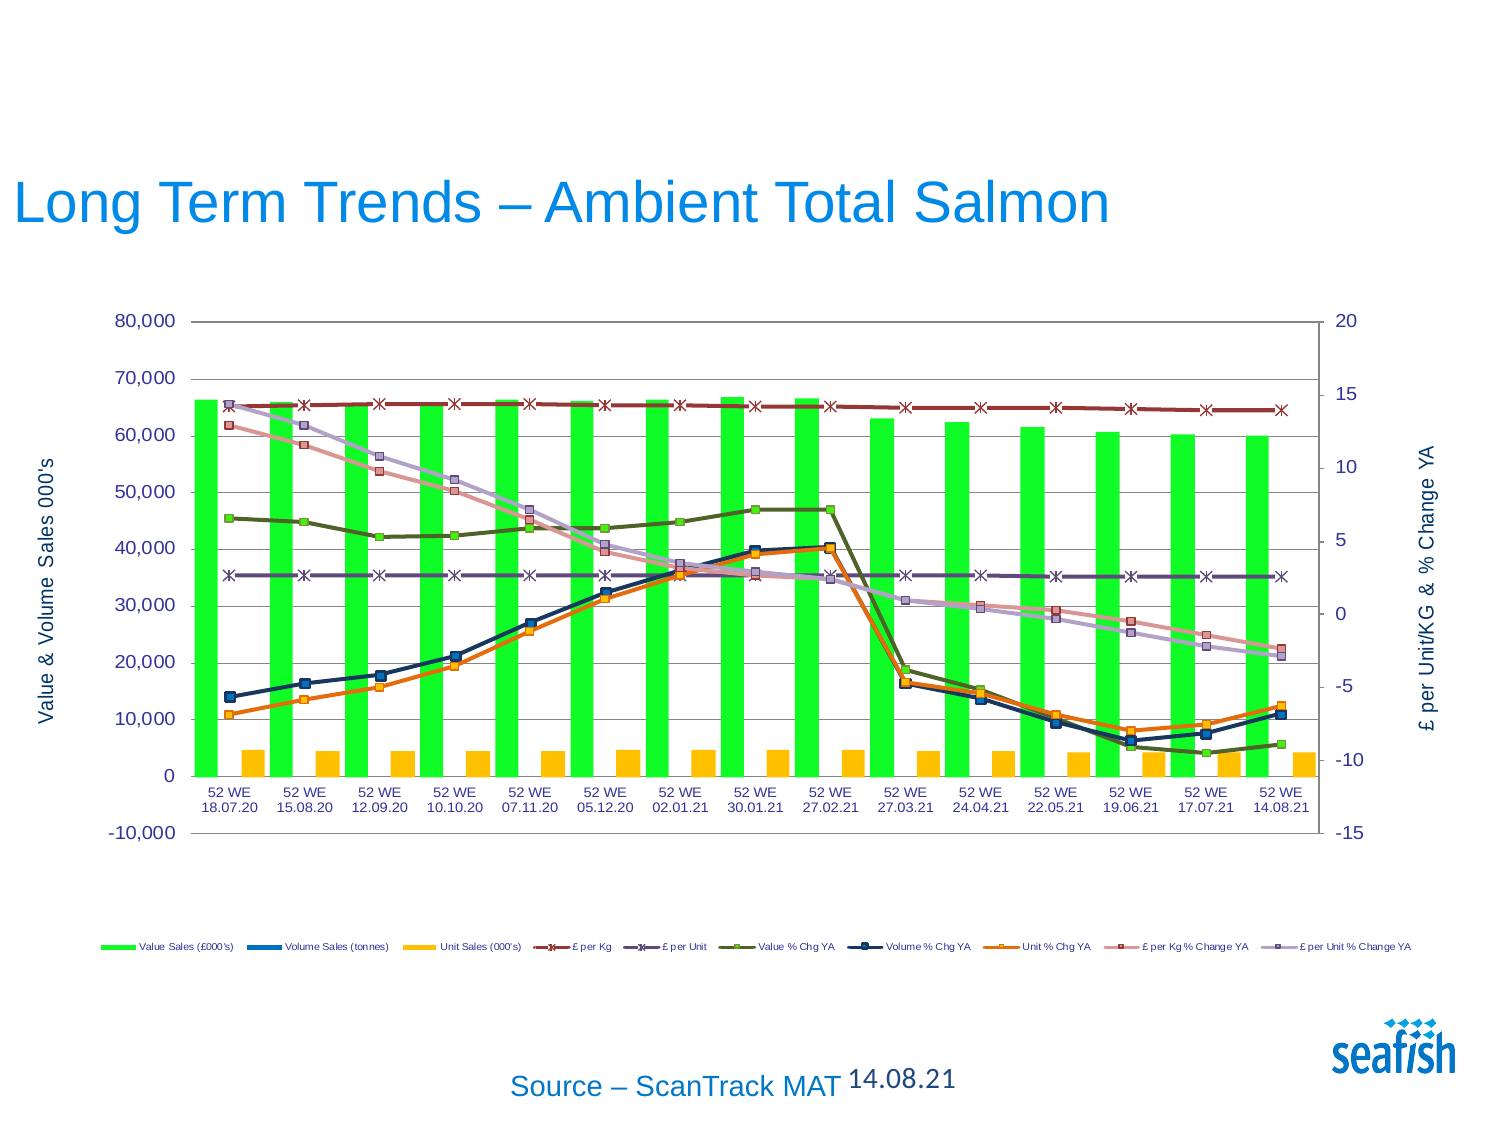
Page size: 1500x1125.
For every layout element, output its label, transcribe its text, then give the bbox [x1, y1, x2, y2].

text_box Source – ScanTrack MAT [0, 1059, 857, 1110]
title Long Term Trends – Ambient Total Salmon [0, 156, 1417, 242]
picture [720, 1063, 1082, 1105]
picture [23, 269, 1476, 999]
picture [1407, 1018, 1417, 1022]
picture [1332, 1018, 1455, 1074]
